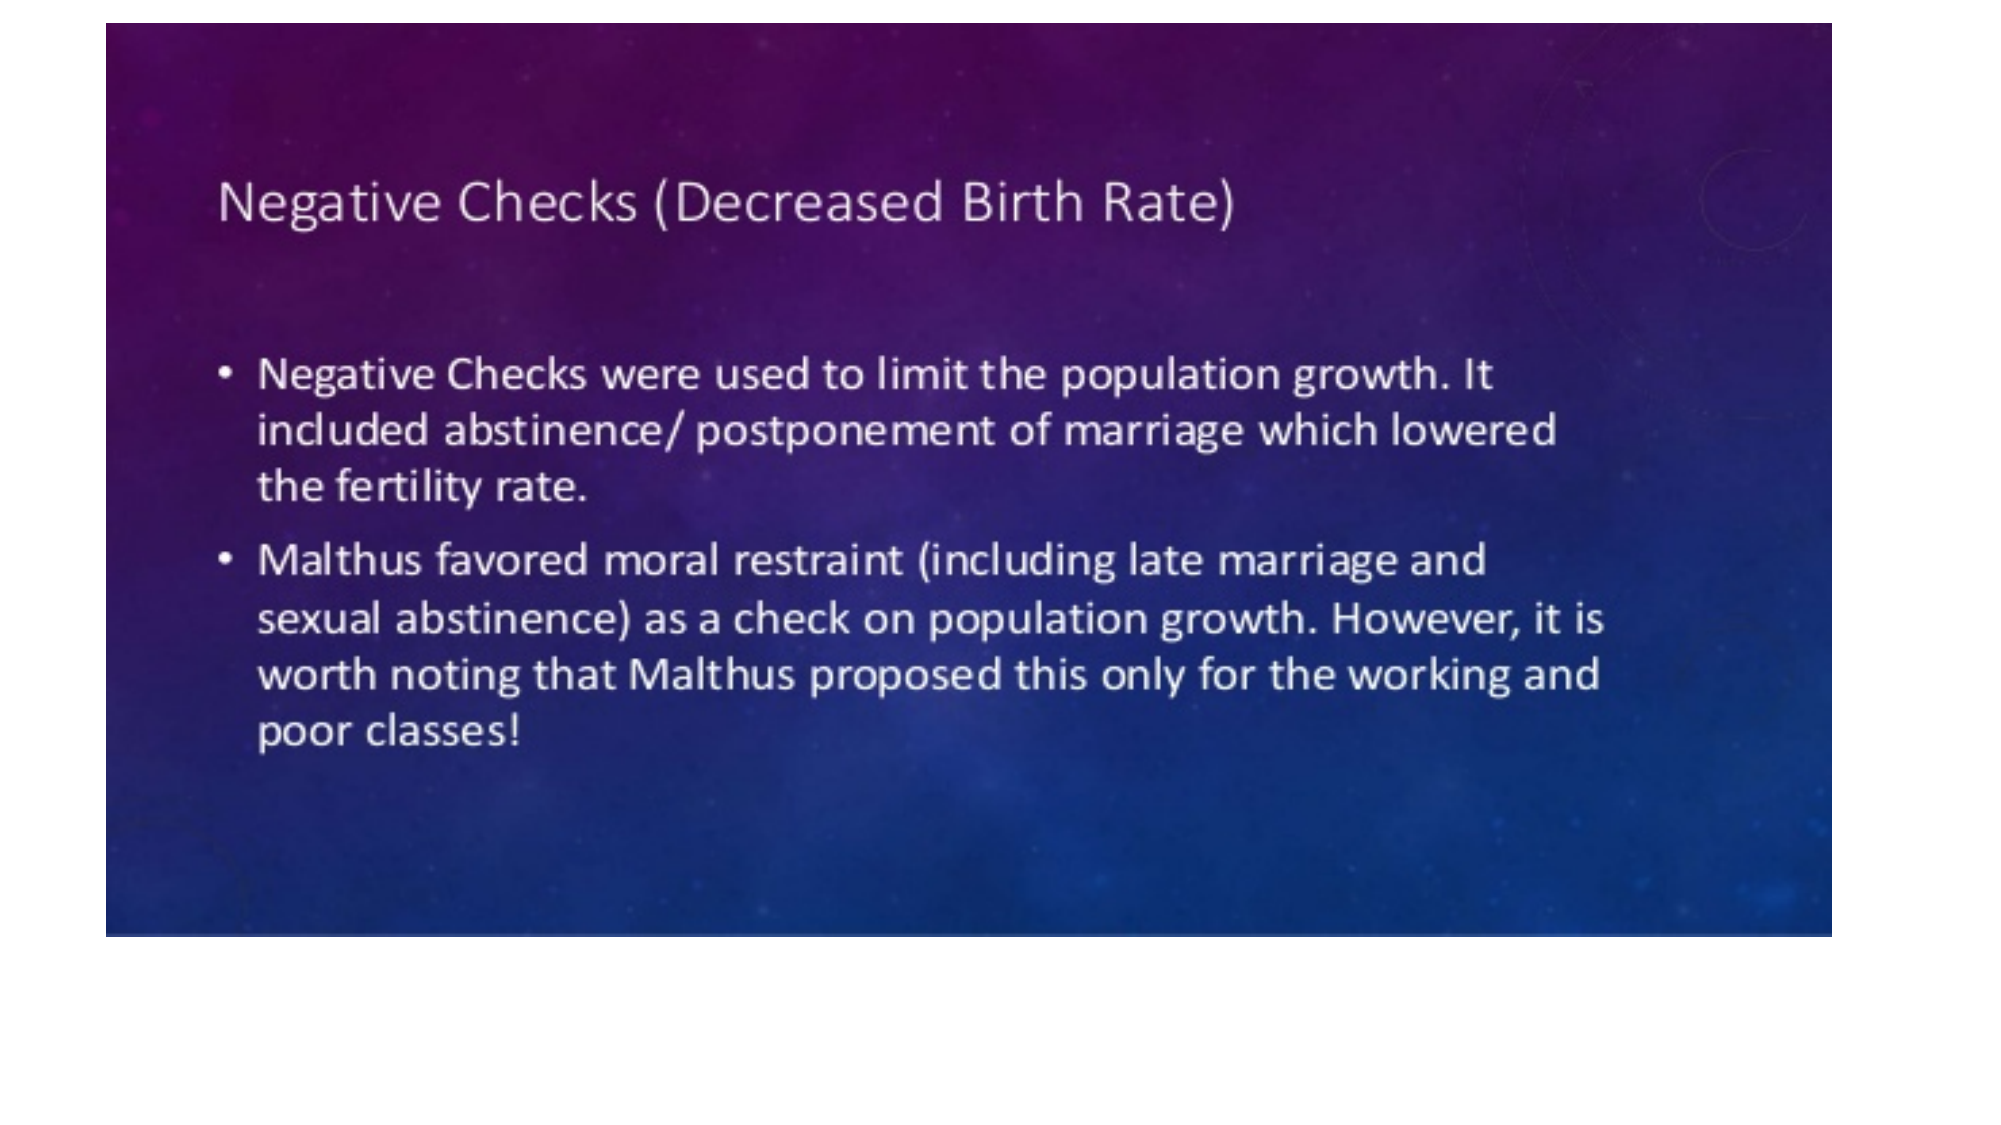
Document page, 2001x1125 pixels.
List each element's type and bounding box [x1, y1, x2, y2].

list [106, 23, 1832, 937]
